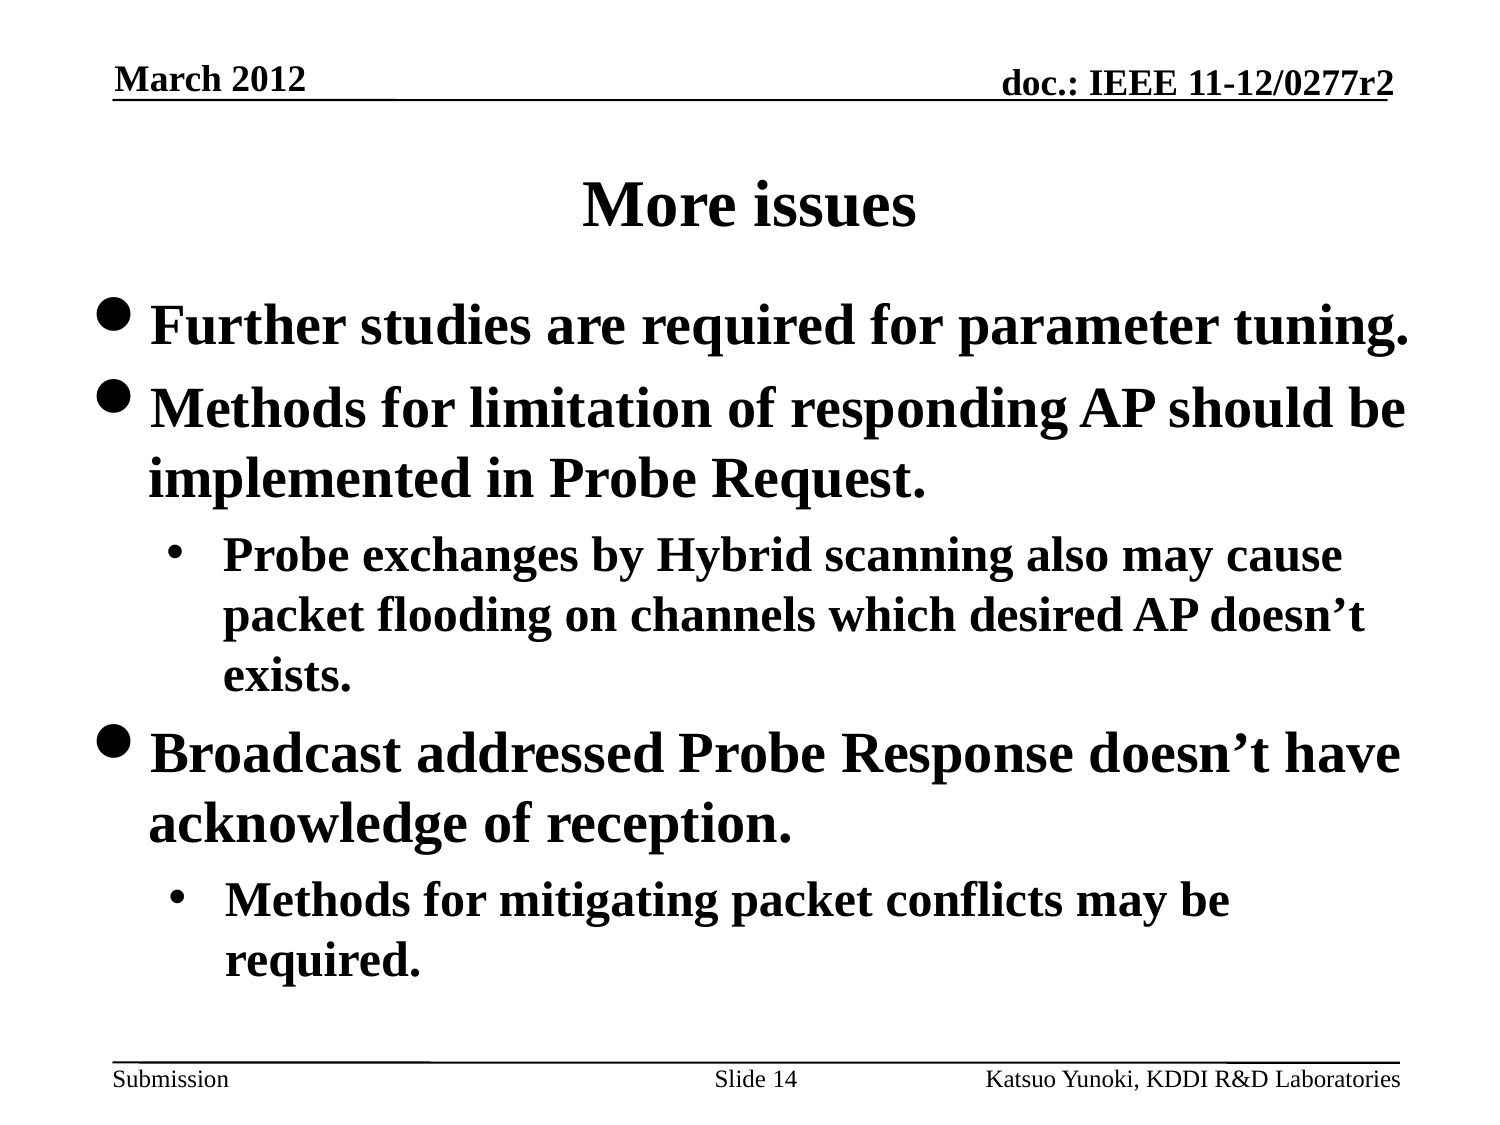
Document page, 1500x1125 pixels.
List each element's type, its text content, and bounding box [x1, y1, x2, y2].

footer Katsuo Yunoki, KDDI R&D Laboratories [902, 1061, 1402, 1093]
slide_number Slide 14 [712, 1061, 800, 1123]
title More issues [52, 112, 1448, 288]
text_box Further studies are required for parameter tuning. Methods for limitation of responding AP should be implemented in Probe Request. Probe exchanges by Hybrid scanning also may cause packet flooding on channels which desired AP doesn’t exists. Broadcast addressed Probe Response doesn’t have acknowledge of reception. Methods for mitigating packet conflicts may be required. [76, 278, 1436, 954]
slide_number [114, 54, 540, 100]
